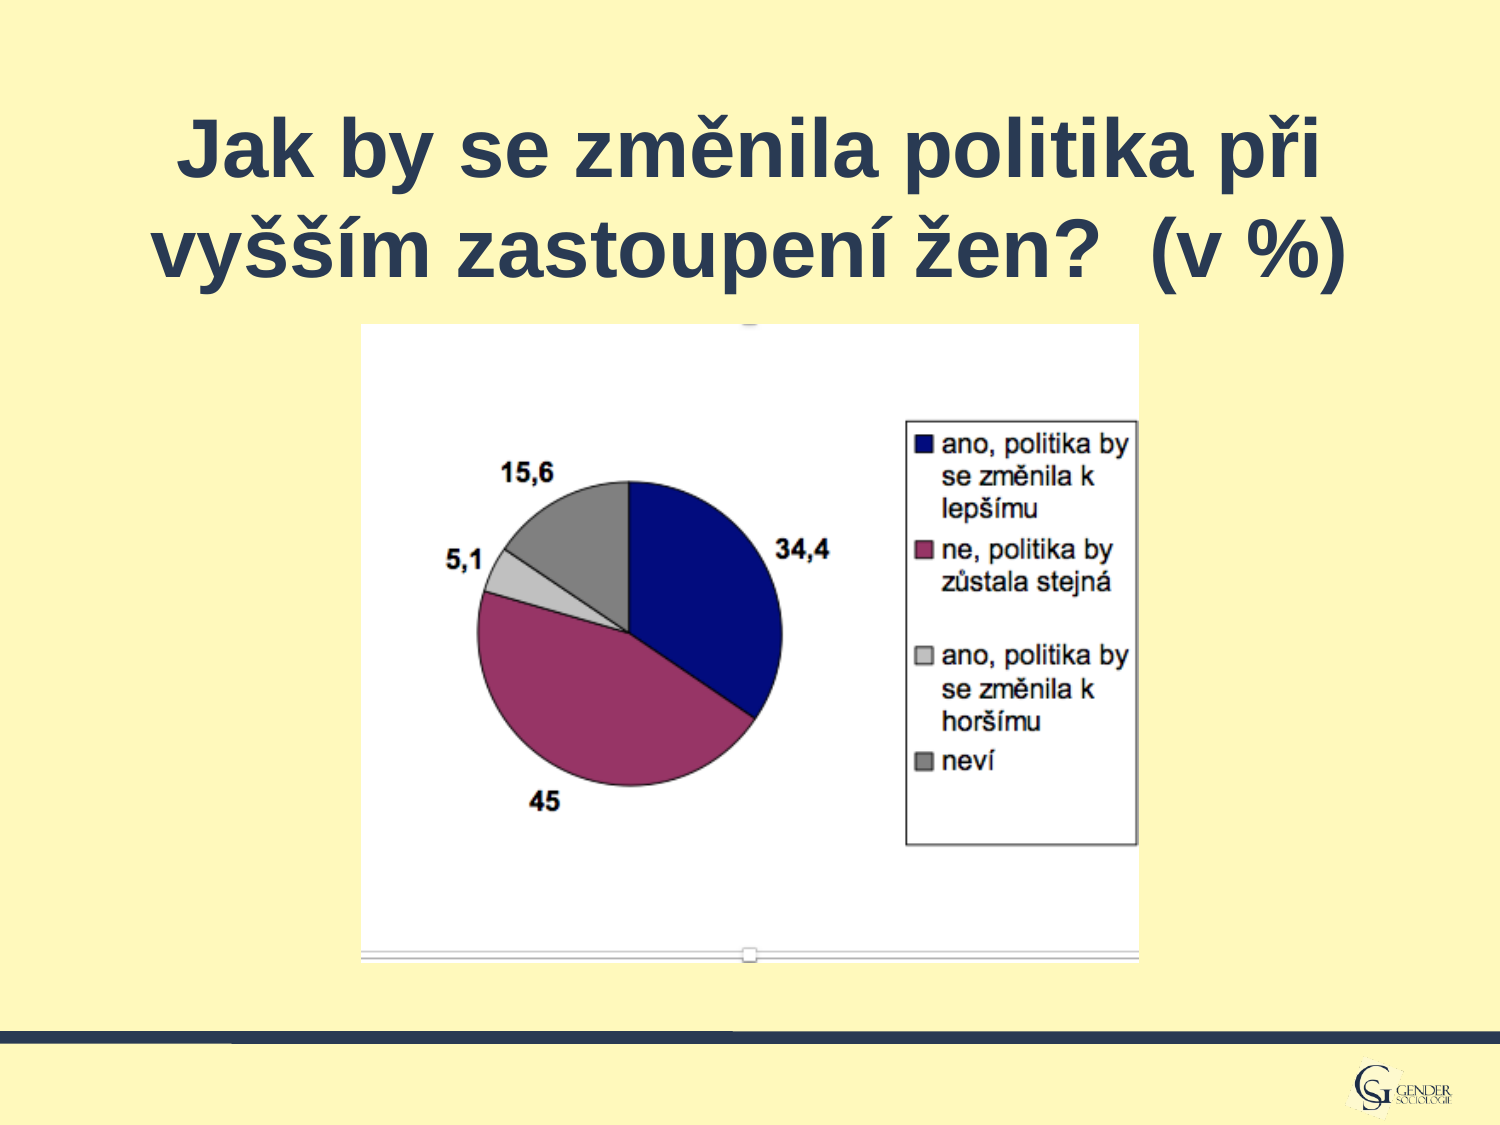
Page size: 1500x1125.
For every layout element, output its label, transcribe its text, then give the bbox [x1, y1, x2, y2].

picture [1337, 1055, 1465, 1125]
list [361, 324, 1139, 963]
title Jak by se změnila politika při vyšším zastoupení žen? (v %) [112, 99, 1388, 288]
